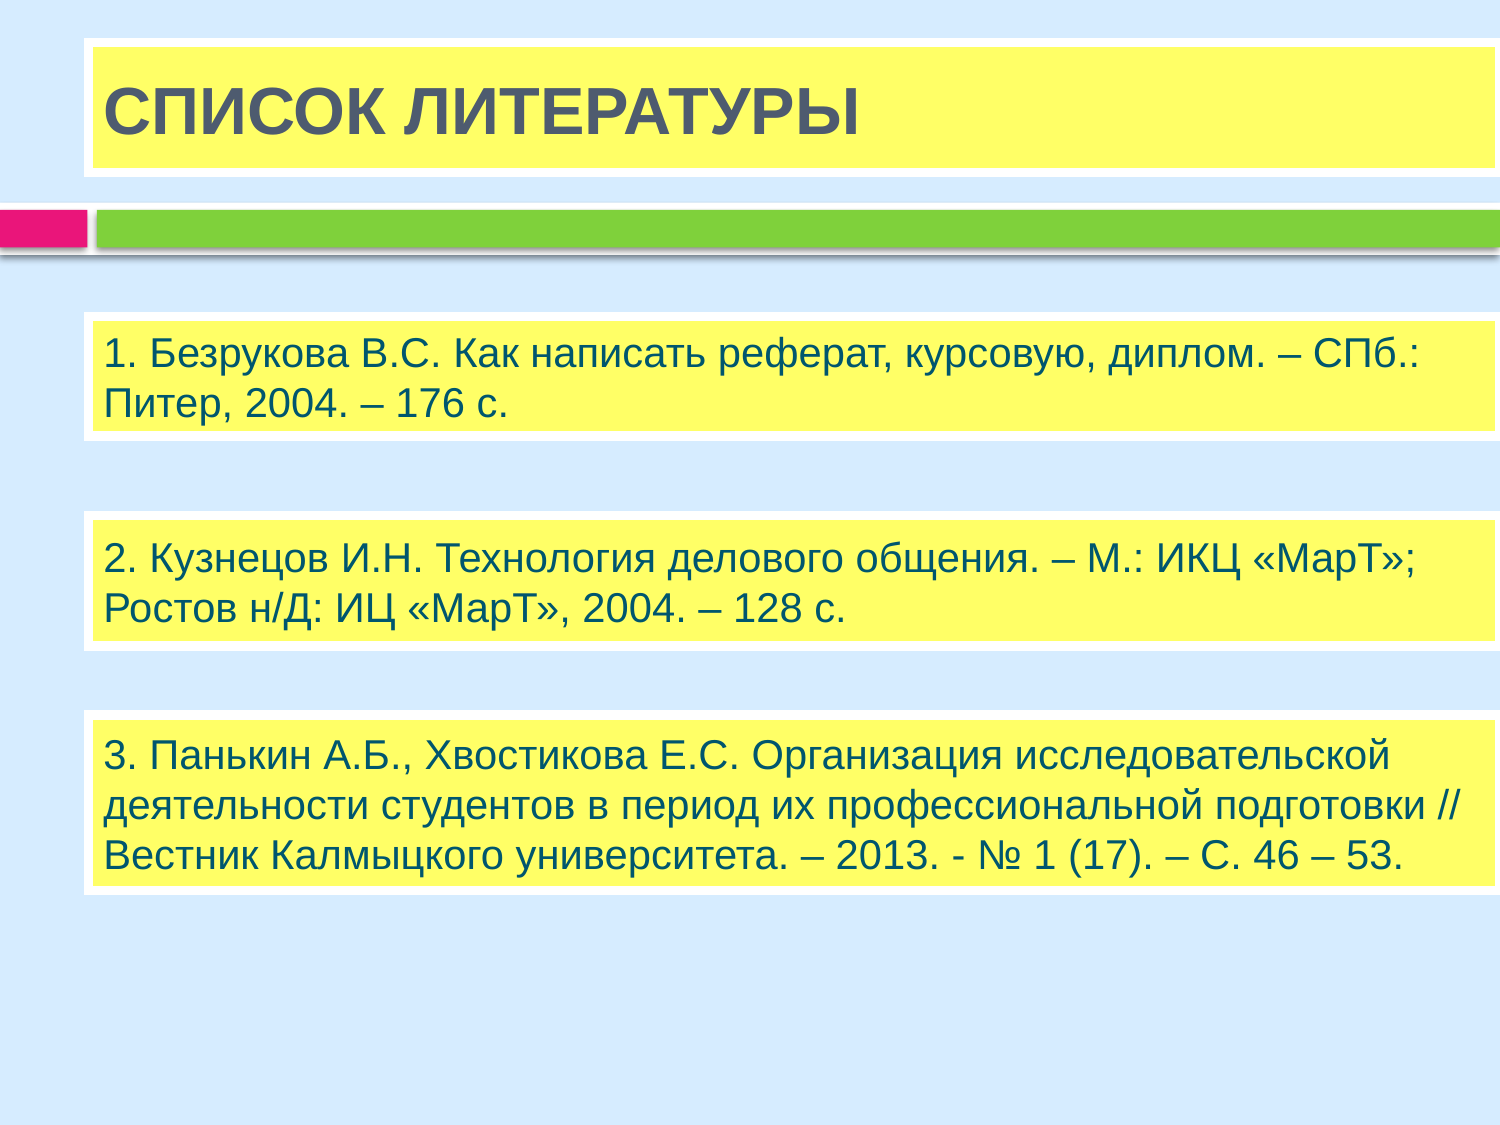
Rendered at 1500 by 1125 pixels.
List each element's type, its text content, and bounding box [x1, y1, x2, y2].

text_box 3. Панькин А.Б., Хвостикова Е.С. Организация исследовательской деятельности студентов в период их профессиональной подготовки // Вестник Калмыцкого университета. – 2013. - № 1 (17). – С. 46 – 53. [88, 714, 1500, 891]
text_box СПИСОК ЛИТЕРАТУРЫ [88, 42, 1500, 173]
text_box 1. Безрукова В.С. Как написать реферат, курсовую, диплом. – СПб.: Питер, 2004. – 176 с. [88, 316, 1500, 436]
text_box 2. Кузнецов И.Н. Технология делового общения. – М.: ИКЦ «МарТ»; Ростов н/Д: ИЦ «МарТ», 2004. – 128 с. [88, 515, 1500, 647]
